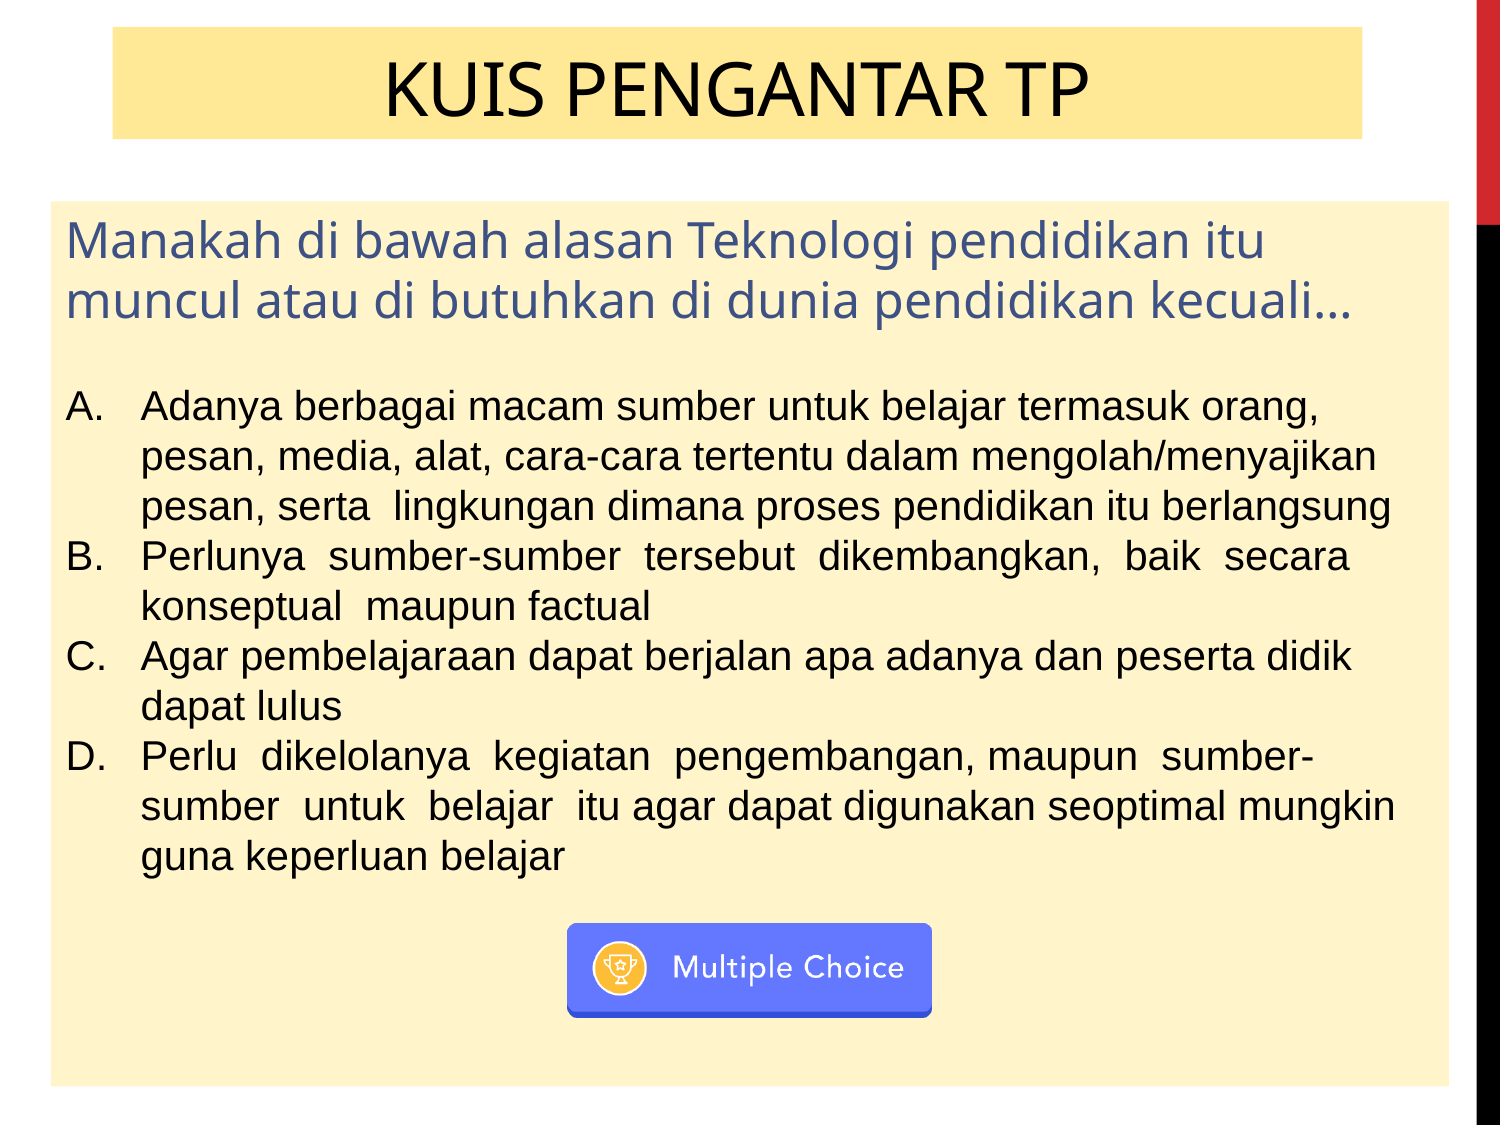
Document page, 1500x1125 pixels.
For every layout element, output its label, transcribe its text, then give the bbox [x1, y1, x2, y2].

picture [567, 922, 933, 1018]
title Kuis Pengantar TP [112, 26, 1363, 140]
text_box Manakah di bawah alasan Teknologi pendidikan itu muncul atau di butuhkan di dunia pendidikan kecuali… Adanya berbagai macam sumber untuk belajar termasuk orang, pesan, media, alat, cara-cara tertentu dalam mengolah/menyajikan pesan, serta lingkungan dimana proses pendidikan itu berlangsung Perlunya sumber-sumber tersebut dikembangkan, baik secara konseptual maupun factual Agar pembelajaraan dapat berjalan apa adanya dan peserta didik dapat lulus Perlu dikelolanya kegiatan pengembangan, maupun sumber-sumber untuk belajar itu agar dapat digunakan seoptimal mungkin guna keperluan belajar [50, 201, 1449, 1087]
